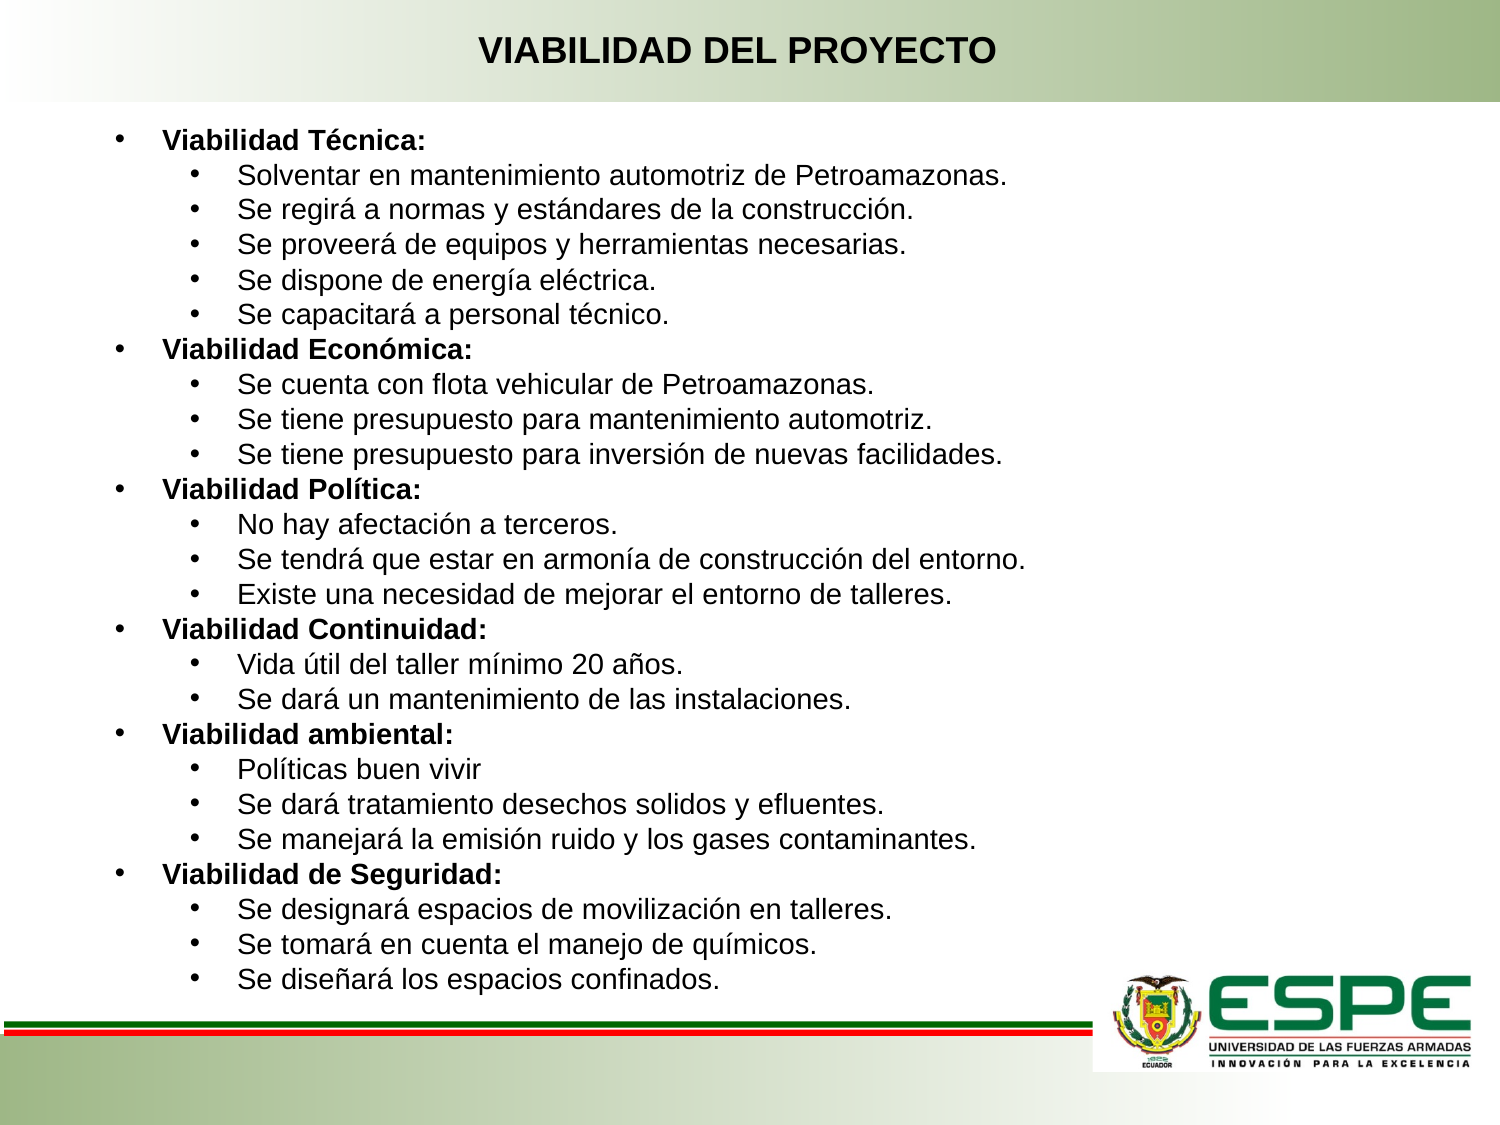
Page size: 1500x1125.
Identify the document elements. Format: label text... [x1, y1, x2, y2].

text_box VIABILIDAD DEL PROYECTO [463, 19, 1013, 79]
text_box Viabilidad Técnica: Solventar en mantenimiento automotriz de Petroamazonas. Se regirá a normas y estándares de la construcción. Se proveerá de equipos y herramientas necesarias. Se dispone de energía eléctrica. Se capacitará a personal técnico. Viabilidad Económica: Se cuenta con flota vehicular de Petroamazonas. Se tiene presupuesto para mantenimiento automotriz. Se tiene presupuesto para inversión de nuevas facilidades. Viabilidad Política: No hay afectación a terceros. Se tendrá que estar en armonía de construcción del entorno. Existe una necesidad de mejorar el entorno de talleres. Viabilidad Continuidad: Vida útil del taller mínimo 20 años. Se dará un mantenimiento de las instalaciones. Viabilidad ambiental: Políticas buen vivir Se dará tratamiento desechos solidos y efluentes. Se manejará la emisión ruido y los gases contaminantes. Viabilidad de Seguridad: Se designará espacios de movilización en talleres. Se tomará en cuenta el manejo de químicos. Se diseñará los espacios confinados. [100, 113, 1400, 1038]
picture [1092, 968, 1495, 1072]
